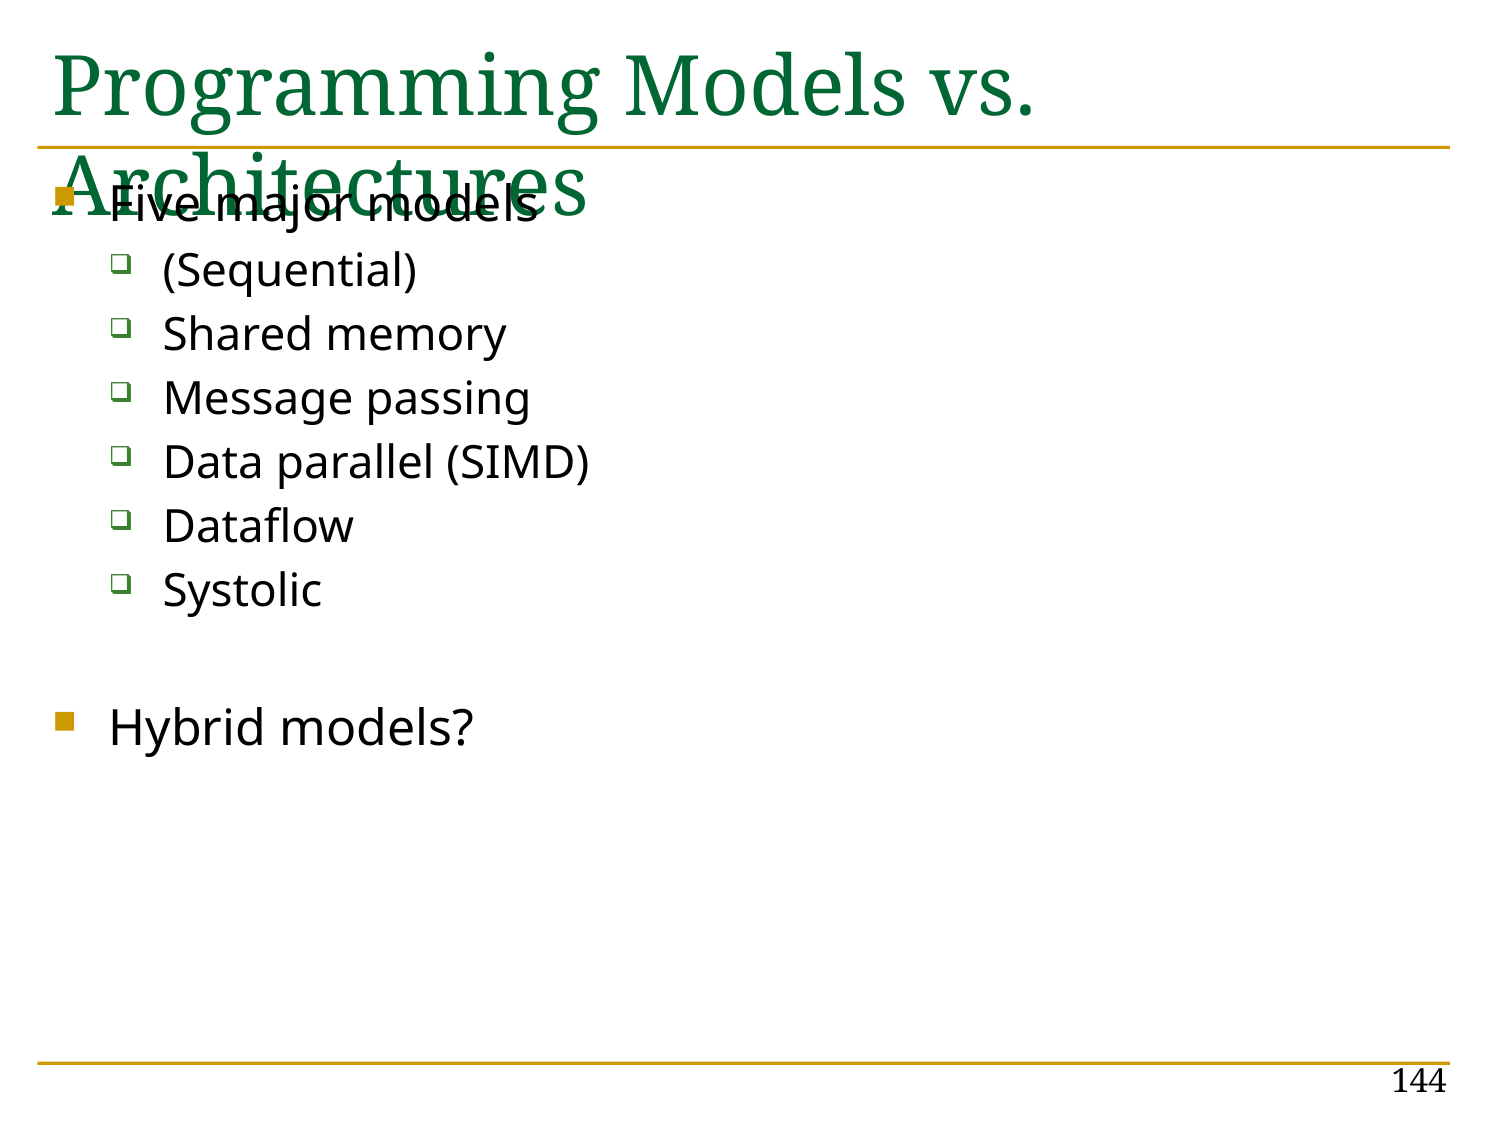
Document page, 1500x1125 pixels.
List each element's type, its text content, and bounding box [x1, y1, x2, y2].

slide_number 144 [1111, 1036, 1462, 1112]
list Five major models (Sequential) Shared memory Message passing Data parallel (SIMD) Dataflow Systolic Hybrid models? [37, 163, 1450, 1016]
title Programming Models vs. Architectures [37, 24, 1450, 163]
